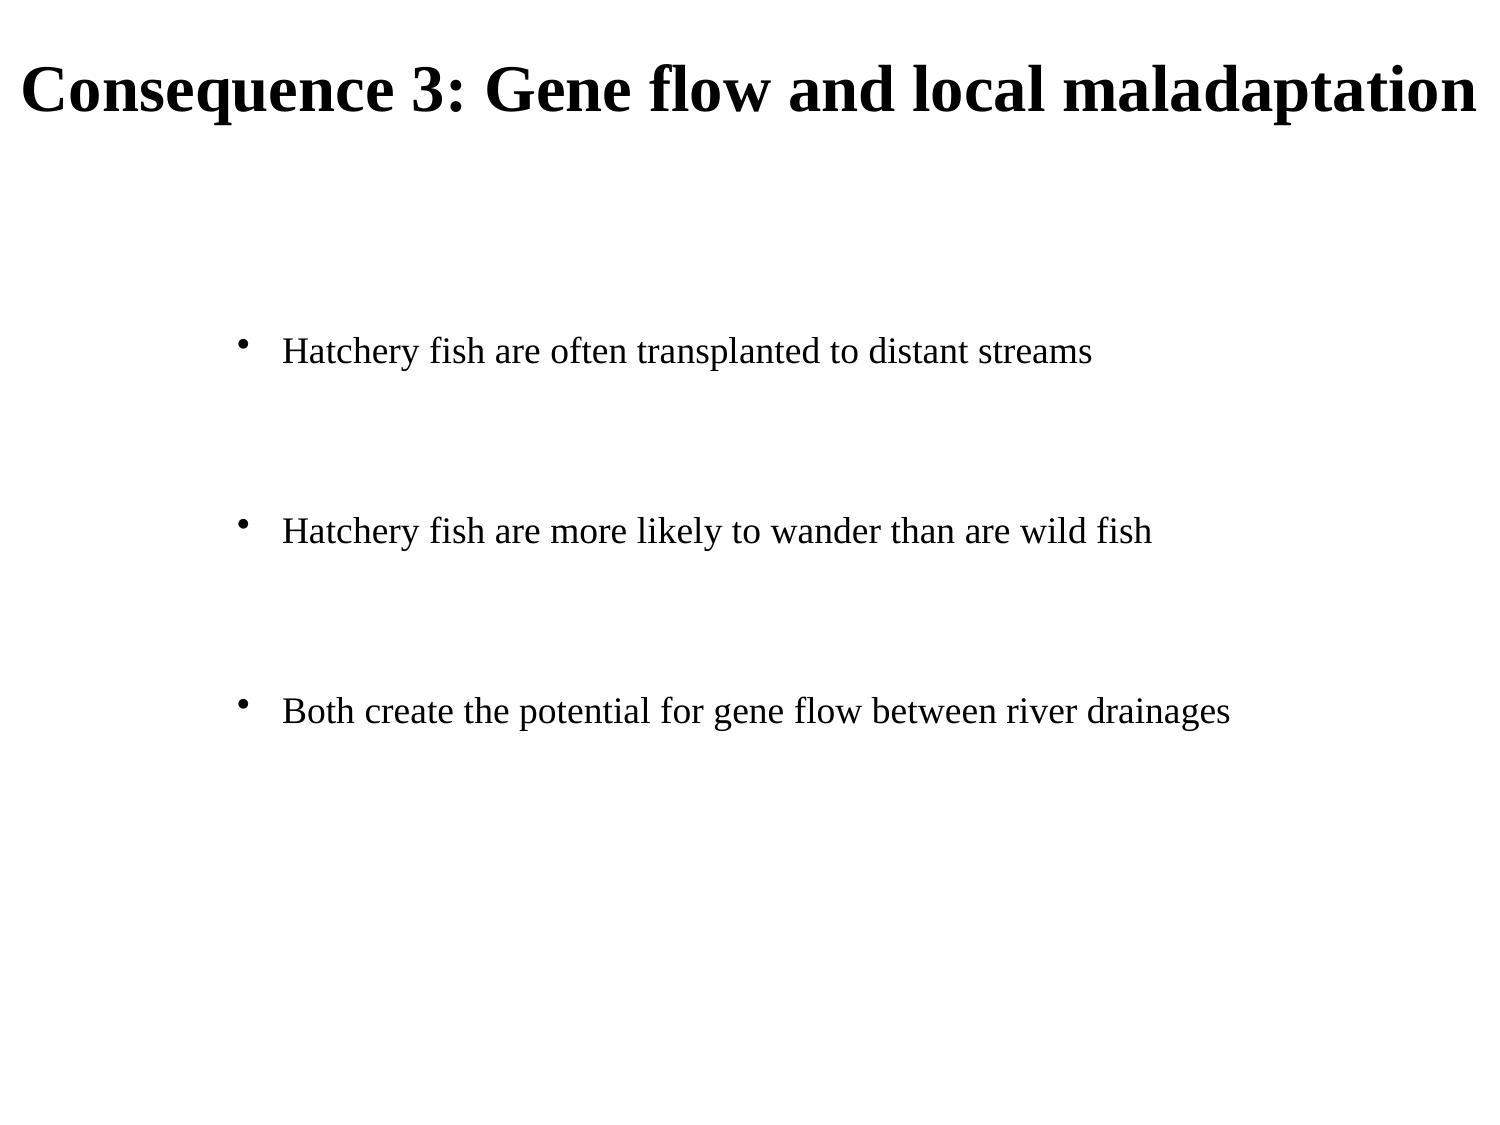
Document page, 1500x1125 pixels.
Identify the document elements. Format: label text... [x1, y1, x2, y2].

text_box Consequence 3: Gene flow and local maladaptation [0, 37, 1500, 133]
text_box Hatchery fish are often transplanted to distant streams Hatchery fish are more likely to wander than are wild fish Both create the potential for gene flow between river drainages [222, 318, 1247, 739]
